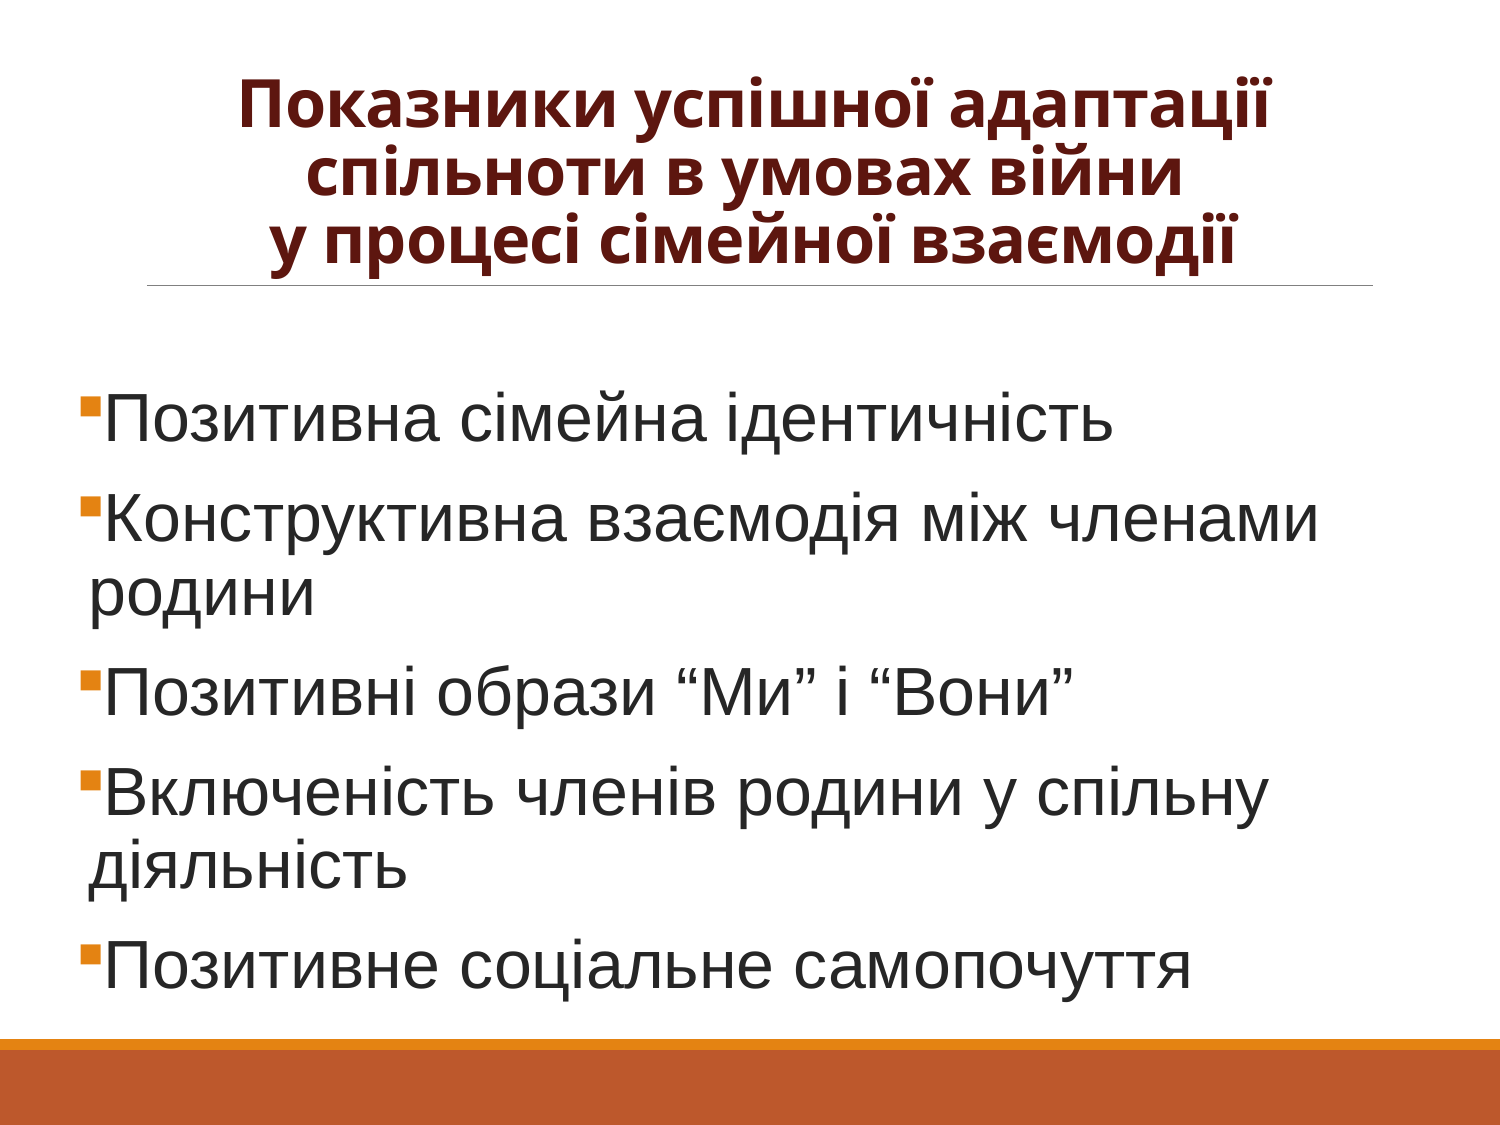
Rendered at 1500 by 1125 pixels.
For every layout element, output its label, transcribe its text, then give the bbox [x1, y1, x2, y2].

list Позитивна сімейна ідентичність Конструктивна взаємодія між членами родини Позитивні образи “Ми” і “Вони” Включеність членів родини у спільну діяльність Позитивне соціальне самопочуття [75, 375, 1425, 1013]
title Показники успішної адаптації спільноти в умовах війни у процесі сімейної взаємодії [135, 47, 1373, 285]
